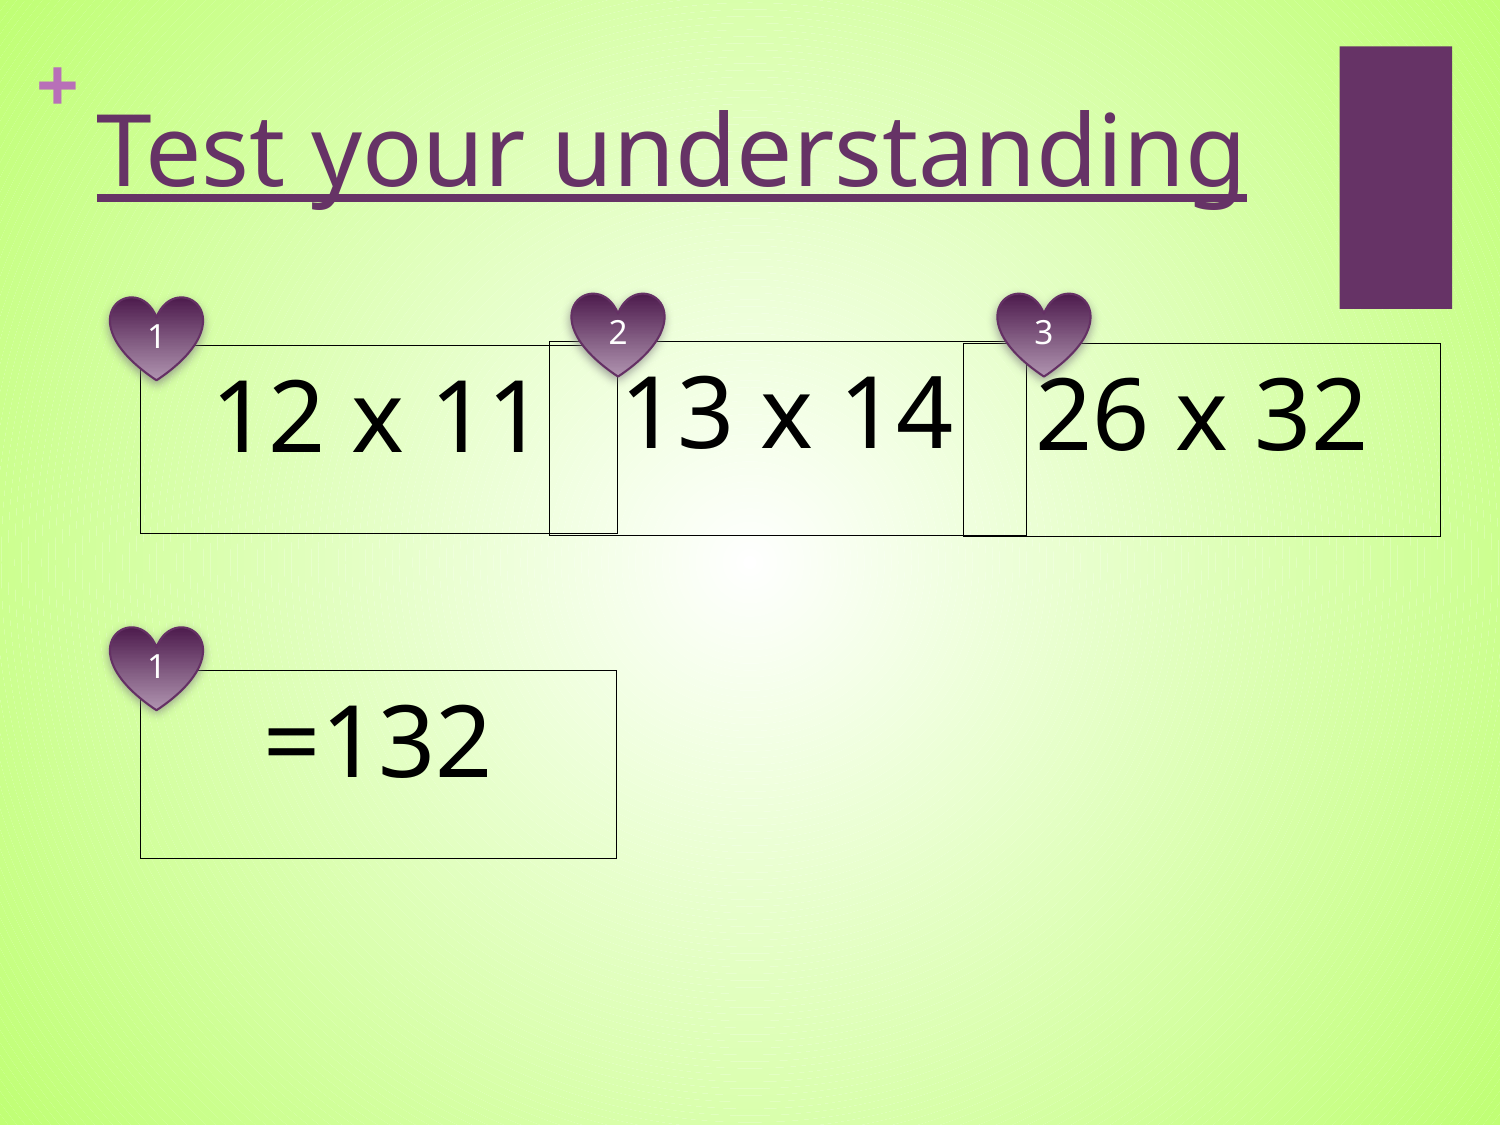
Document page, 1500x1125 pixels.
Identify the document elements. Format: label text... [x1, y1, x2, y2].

text_box 1 [108, 626, 205, 712]
text_box =132 [140, 670, 617, 859]
title Test your understanding [81, 79, 1322, 263]
text_box 3 [996, 292, 1092, 378]
list 12 x 11 [140, 345, 549, 534]
text_box 1 [108, 296, 205, 382]
text_box 2 [570, 292, 666, 378]
list 13 x 14 [549, 341, 995, 536]
text_box 26 x 32 [963, 343, 1441, 537]
